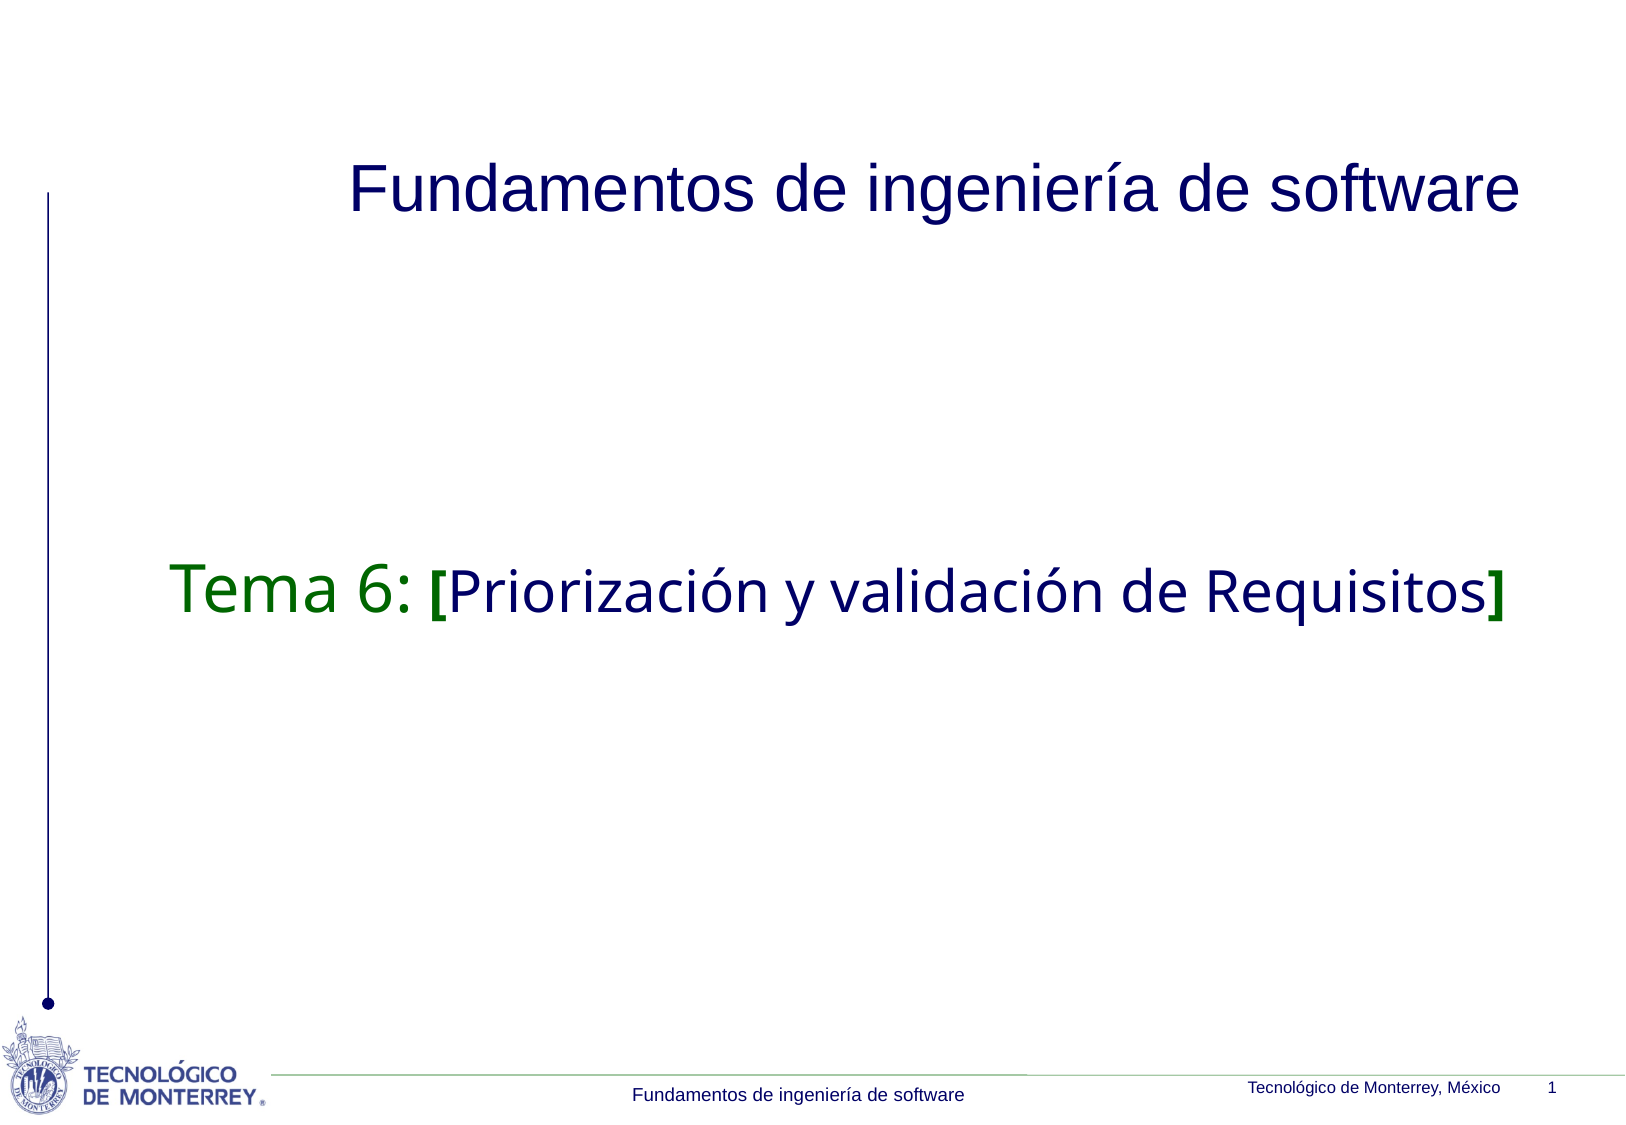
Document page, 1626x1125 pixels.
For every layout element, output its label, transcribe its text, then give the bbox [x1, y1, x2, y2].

picture [0, 1014, 271, 1116]
title Fundamentos de ingeniería de software [112, 87, 1538, 363]
subtitle Tema 6: [Priorización y validación de Requisitos] [99, 375, 1538, 1050]
